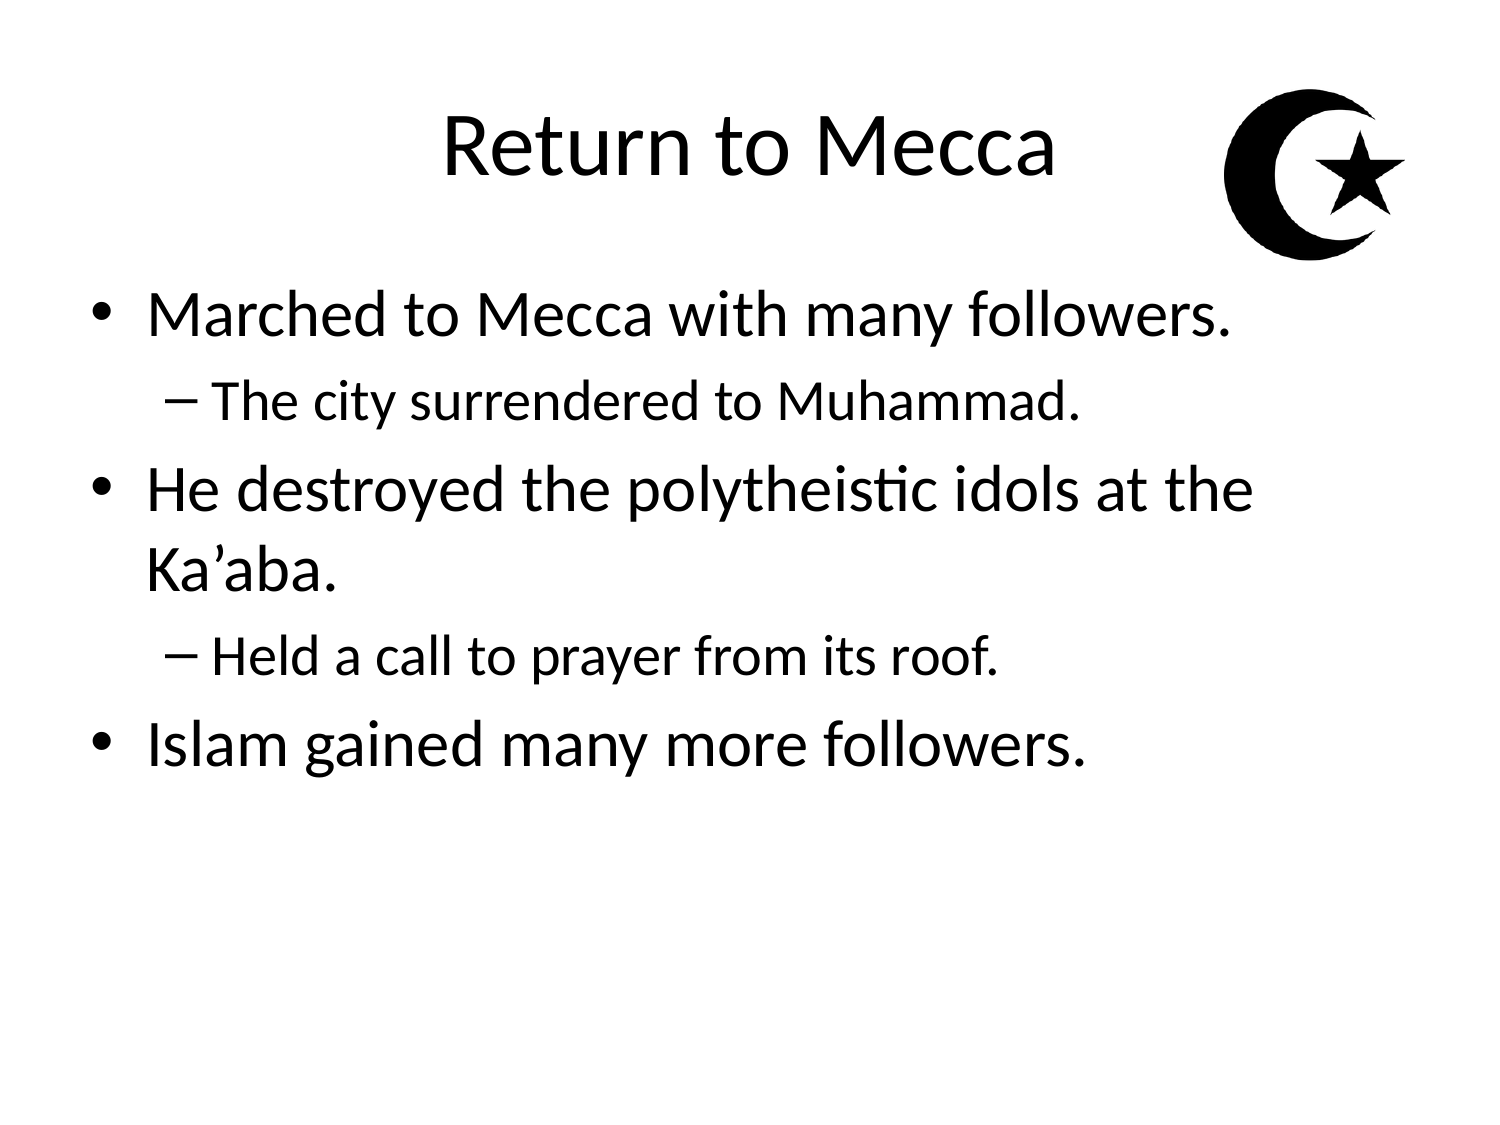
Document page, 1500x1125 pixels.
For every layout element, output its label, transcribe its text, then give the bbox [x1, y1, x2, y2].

picture [1224, 74, 1405, 276]
list Marched to Mecca with many followers. The city surrendered to Muhammad. He destroyed the polytheistic idols at the Ka’aba. Held a call to prayer from its roof. Islam gained many more followers. [75, 262, 1425, 1005]
title Return to Mecca [75, 45, 1425, 233]
